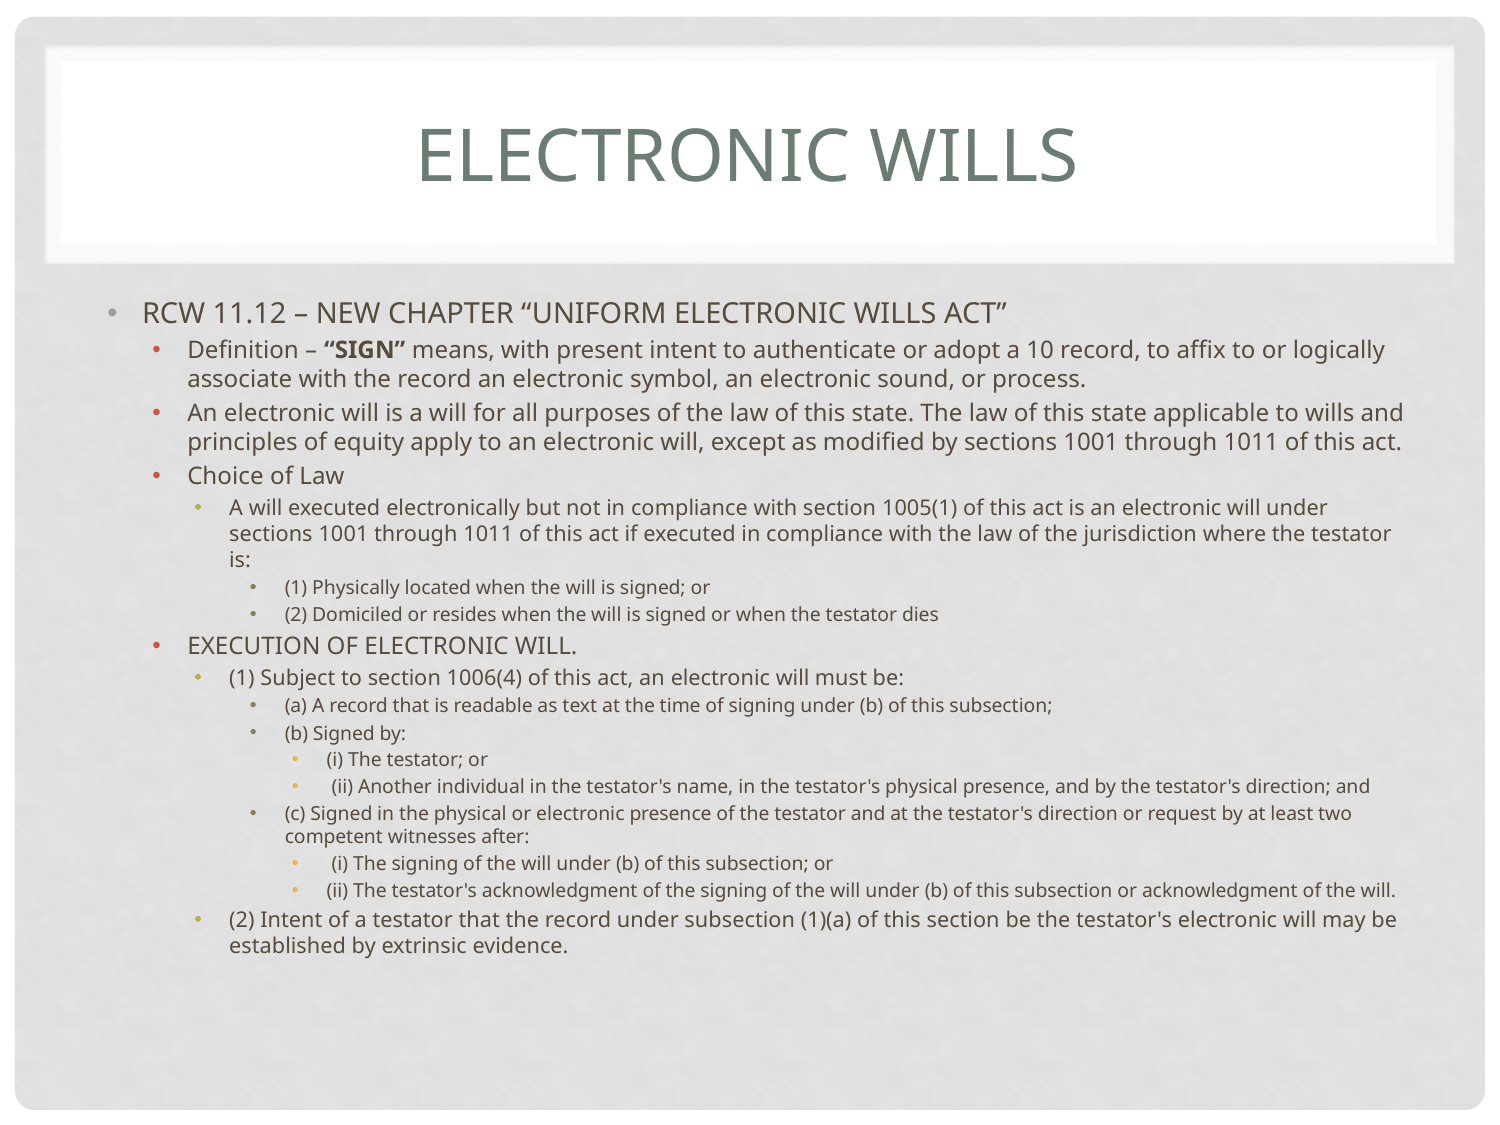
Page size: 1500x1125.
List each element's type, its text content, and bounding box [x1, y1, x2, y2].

title ELECTRONIC WILLS [69, 66, 1425, 238]
list RCW 11.12 – NEW CHAPTER “UNIFORM ELECTRONIC WILLS ACT” Definition – “SIGN” means, with present intent to authenticate or adopt a 10 record, to affix to or logically associate with the record an electronic symbol, an electronic sound, or process. An electronic will is a will for all purposes of the law of this state. The law of this state applicable to wills and principles of equity apply to an electronic will, except as modified by sections 1001 through 1011 of this act. Choice of Law A will executed electronically but not in compliance with section 1005(1) of this act is an electronic will under sections 1001 through 1011 of this act if executed in compliance with the law of the jurisdiction where the testator is: (1) Physically located when the will is signed; or (2) Domiciled or resides when the will is signed or when the testator dies EXECUTION OF ELECTRONIC WILL. (1) Subject to section 1006(4) of this act, an electronic will must be: (a) A record that is readable as text at the time of signing under (b) of this subsection; (b) Signed by: (i) The testator; or (ii) Another individual in the testator's name, in the testator's physical presence, and by the testator's direction; and (c) Signed in the physical or electronic presence of the testator and at the testator's direction or request by at least two competent witnesses after: (i) The signing of the will under (b) of this subsection; or (ii) The testator's acknowledgment of the signing of the will under (b) of this subsection or acknowledgment of the will. (2) Intent of a testator that the record under subsection (1)(a) of this section be the testator's electronic will may be established by extrinsic evidence. [75, 287, 1425, 1005]
